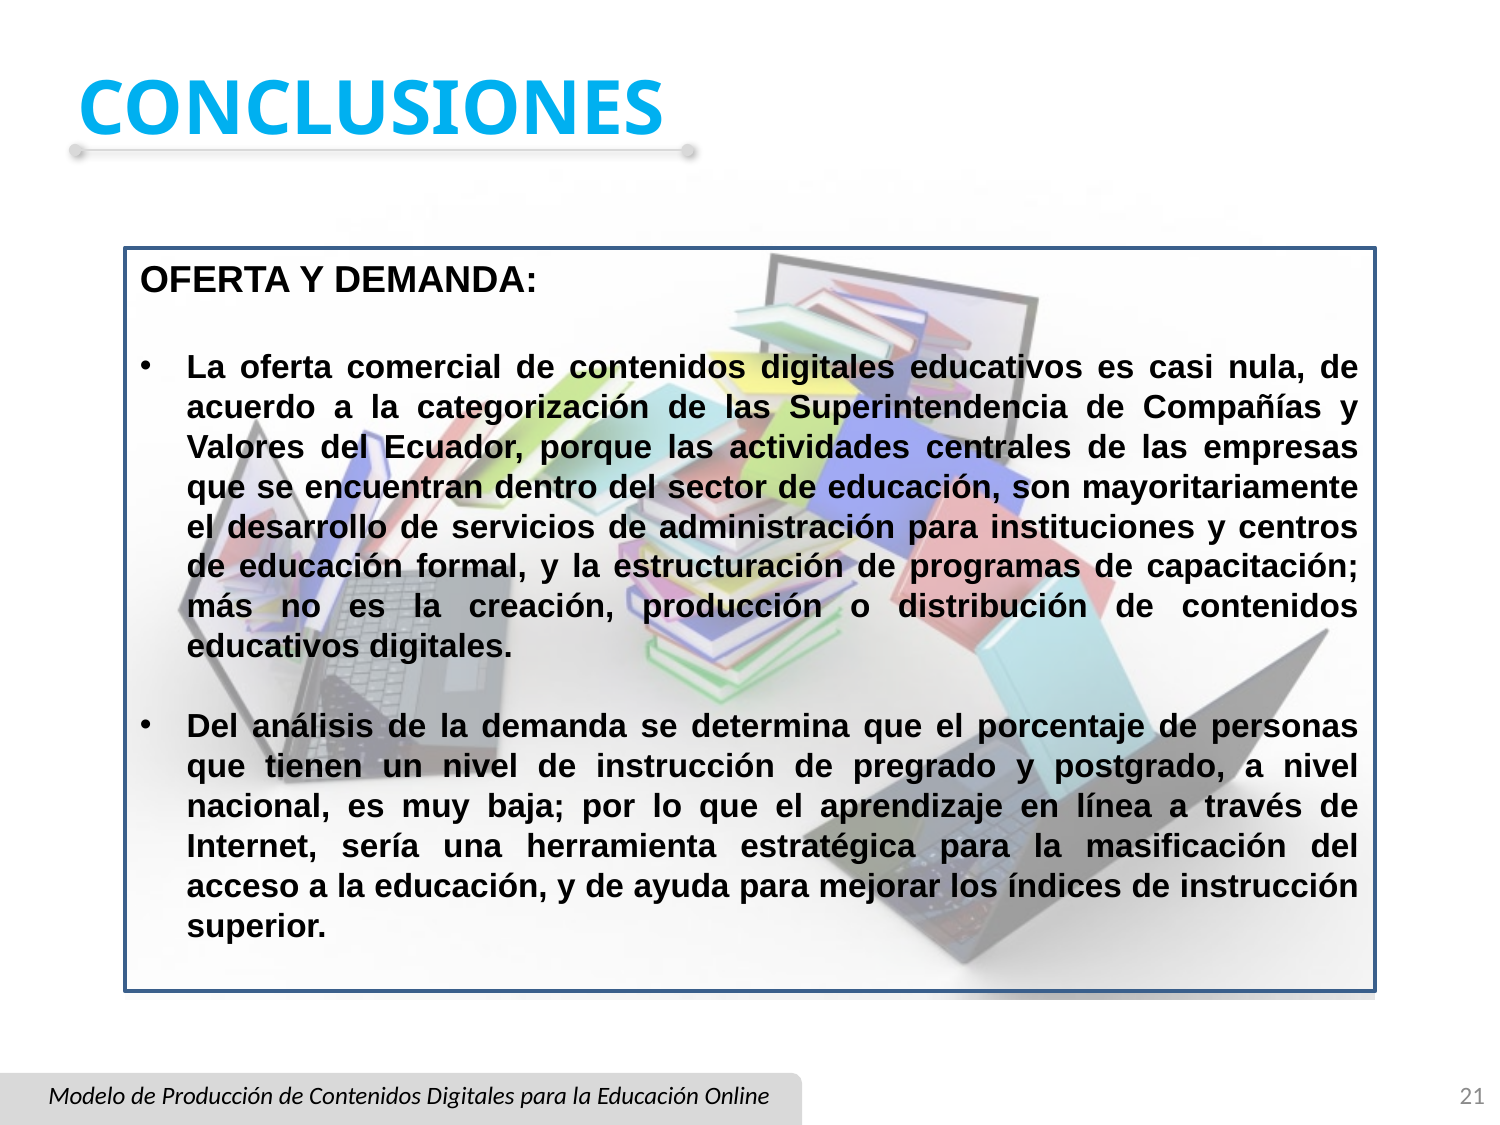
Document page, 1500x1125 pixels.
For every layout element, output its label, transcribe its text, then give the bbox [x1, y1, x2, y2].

title CONCLUSIONES [62, 0, 1338, 225]
footer Modelo de Producción de Contenidos Digitales para la Educación Online [0, 1065, 825, 1125]
slide_number 21 [1149, 1065, 1500, 1125]
picture [124, 169, 1376, 1001]
